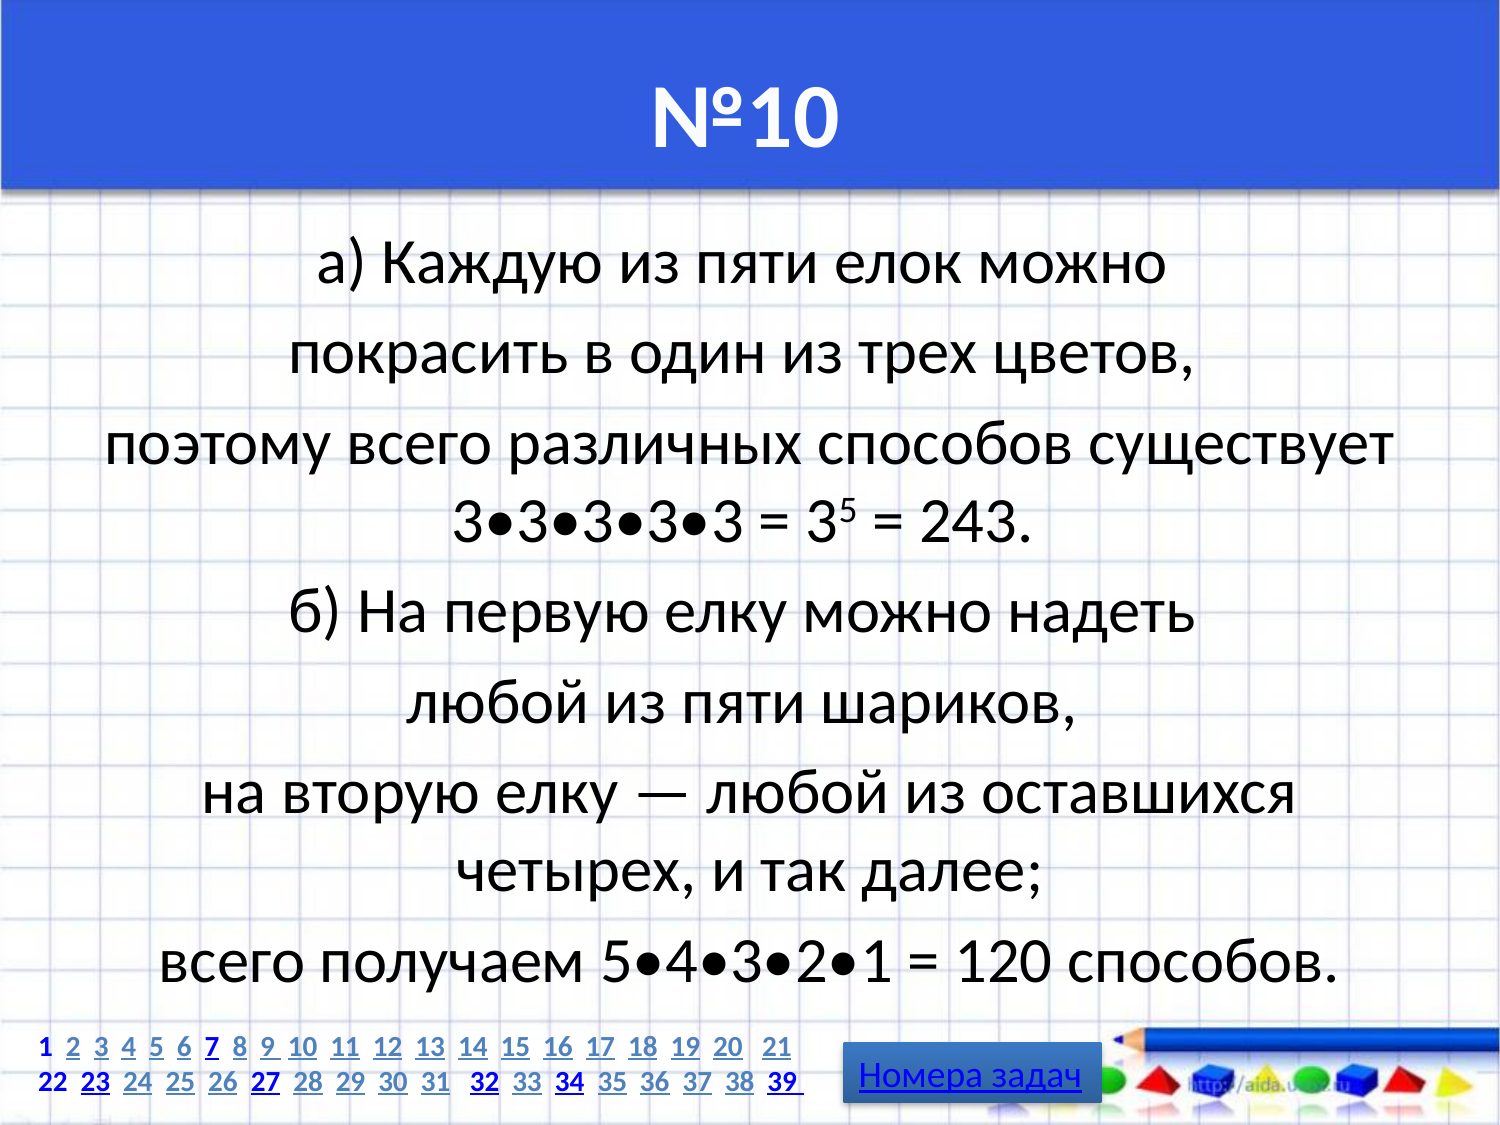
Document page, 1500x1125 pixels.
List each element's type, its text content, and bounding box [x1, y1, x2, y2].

title №10 [70, 35, 1421, 188]
picture [0, 0, 1500, 1125]
text_box Номера задач [843, 1042, 1102, 1103]
list а) Каждую из пяти елок можно покрасить в один из трех цветов, поэтому всего различных способов существует 3•3•3•3•3 = 35 = 243. б) На первую елку можно надеть любой из пяти шариков, на вторую елку — любой из оставшихся четырех, и так далее; всего получаем 5•4•3•2•1 = 120 способов. [75, 210, 1425, 1005]
text_box 1 2 3 4 5 6 7 8 9 10 11 12 13 14 15 16 17 18 19 20 21 22 23 24 25 26 27 28 29 30 31 32 33 34 35 36 37 38 39 [23, 1019, 832, 1105]
